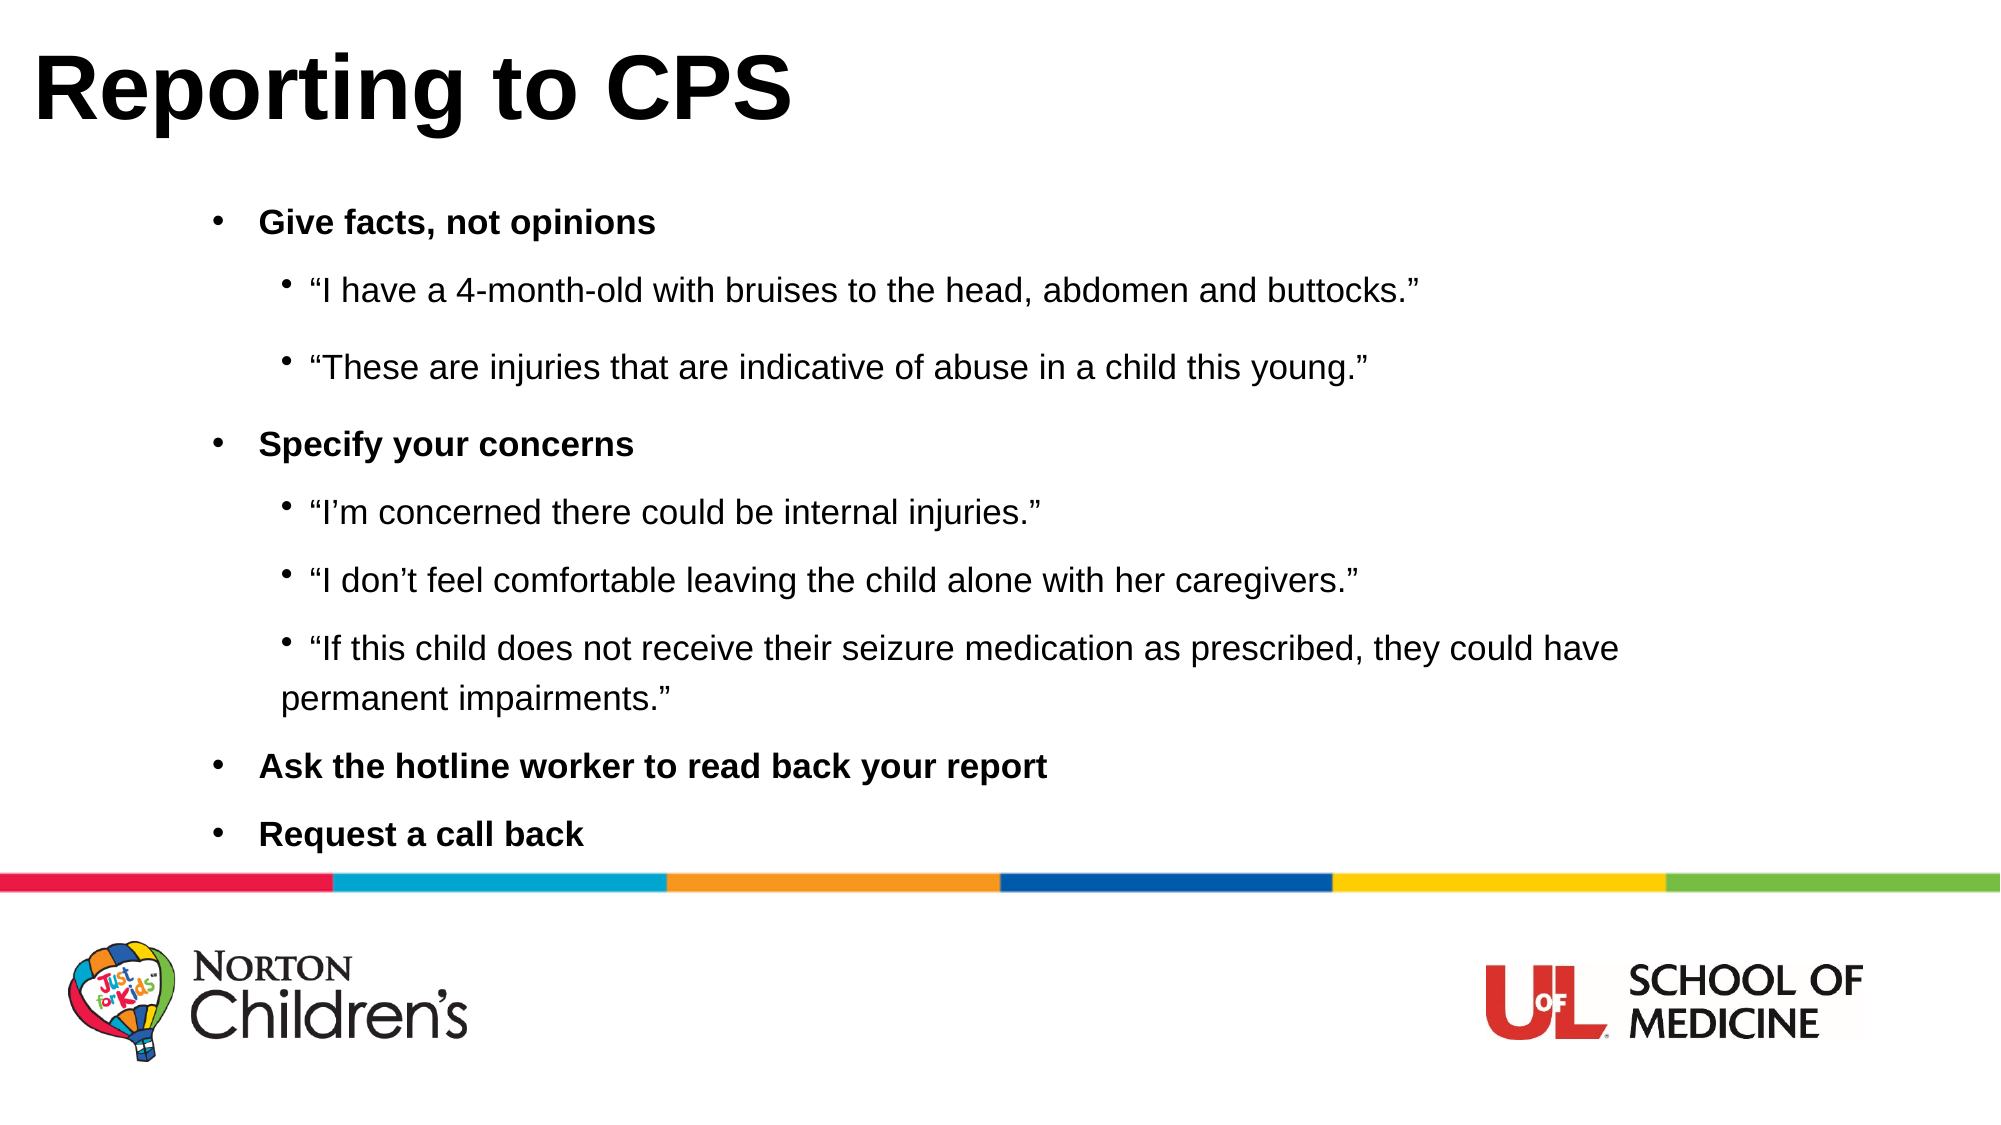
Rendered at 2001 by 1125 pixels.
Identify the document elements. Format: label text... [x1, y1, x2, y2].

picture [0, 0, 2000, 896]
subtitle Give facts, not opinions “I have a 4-month-old with bruises to the head, abdomen and buttocks.” “These are injuries that are indicative of abuse in a child this young.” Specify your concerns “I’m concerned there could be internal injuries.” “I don’t feel comfortable leaving the child alone with her caregivers.” “If this child does not receive their seizure medication as prescribed, they could have permanent impairments.” Ask the hotline worker to read back your report Request a call back [212, 191, 1667, 860]
title Reporting to CPS [33, 1, 1371, 141]
picture [68, 941, 467, 1062]
picture [1486, 964, 1863, 1040]
